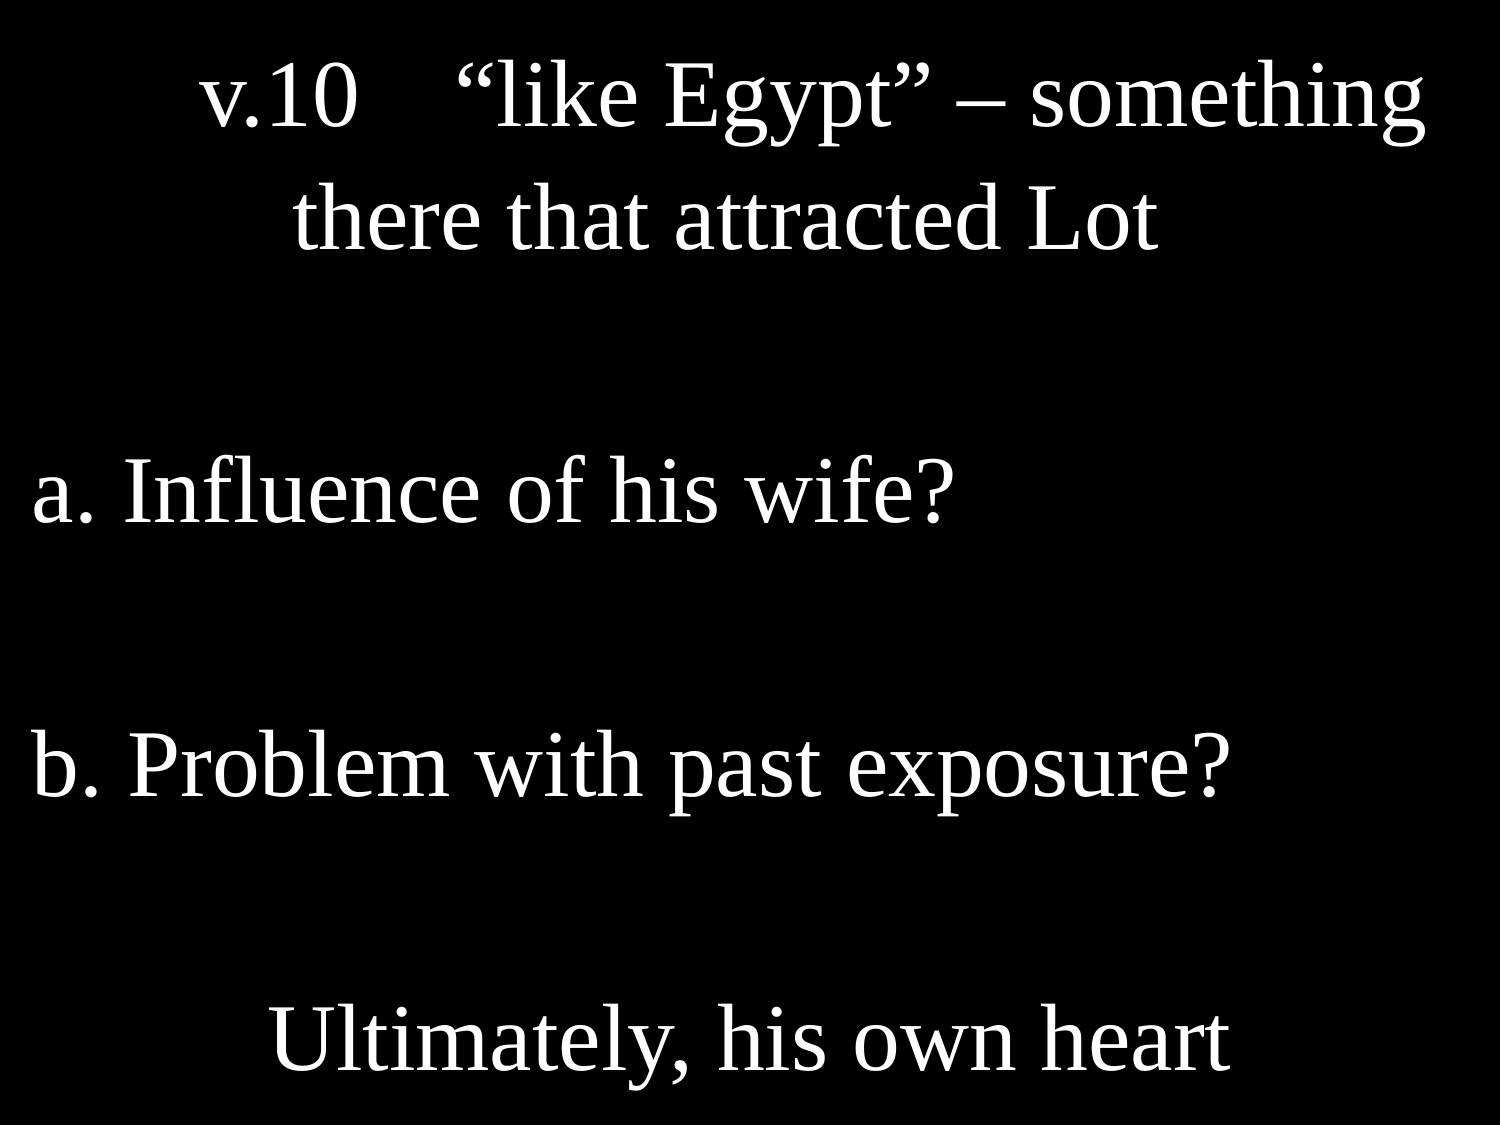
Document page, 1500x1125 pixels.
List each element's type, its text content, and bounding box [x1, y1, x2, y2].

list v.10 “like Egypt” – something there that attracted Lot a. Influence of his wife? b. Problem with past exposure? Ultimately, his own heart [16, 15, 1483, 1106]
